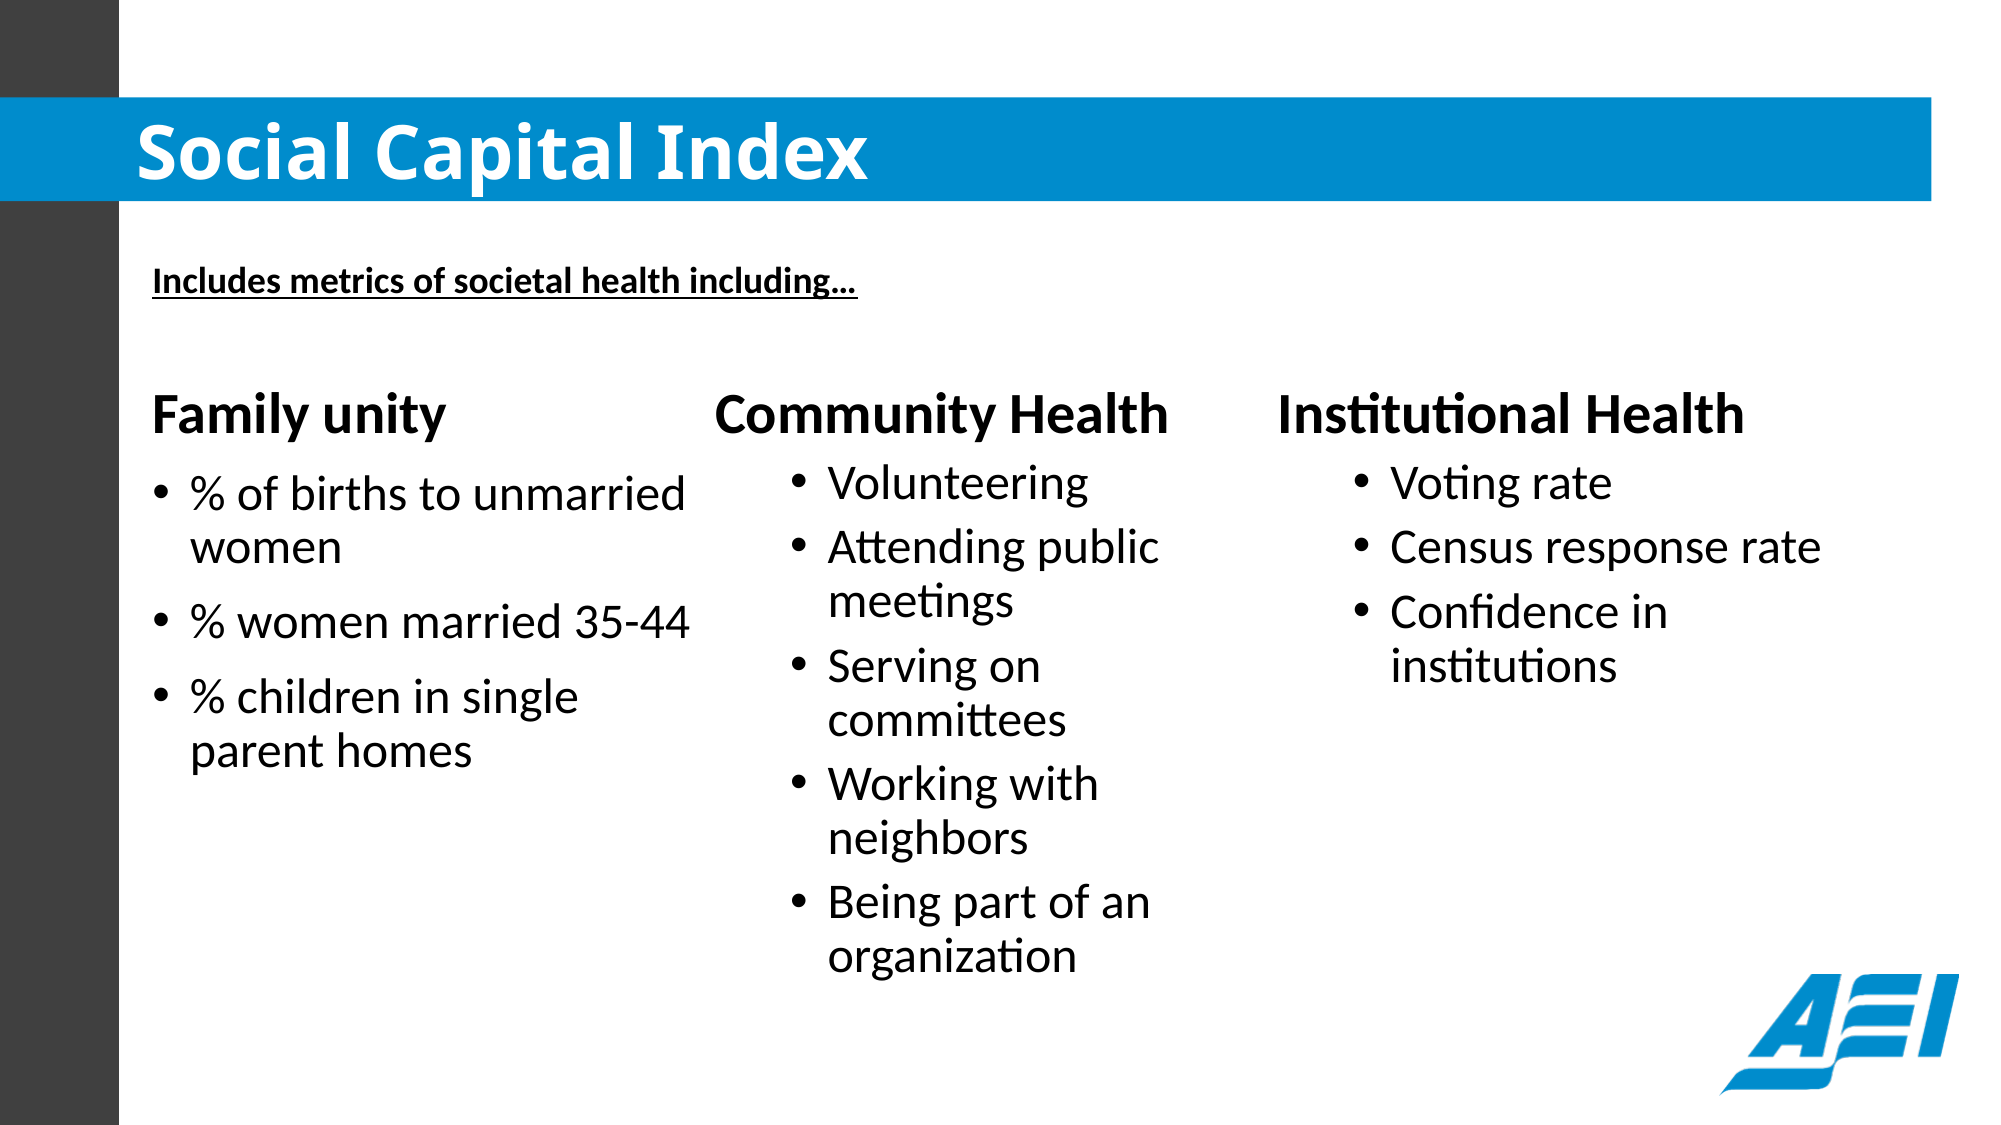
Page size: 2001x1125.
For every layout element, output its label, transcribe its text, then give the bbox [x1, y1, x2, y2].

text_box Includes metrics of societal health including… [137, 249, 1725, 309]
list Family unity % of births to unmarried women % women married 35-44 % children in single parent homes Community Health Volunteering Attending public meetings Serving on committees Working with neighbors Being part of an organization Institutional Health Voting rate Census response rate Confidence in institutions [137, 375, 1856, 1091]
text_box Social Capital Index [119, 97, 1932, 202]
picture [0, 0, 119, 97]
picture [0, 202, 119, 1125]
picture [1719, 974, 1959, 1096]
